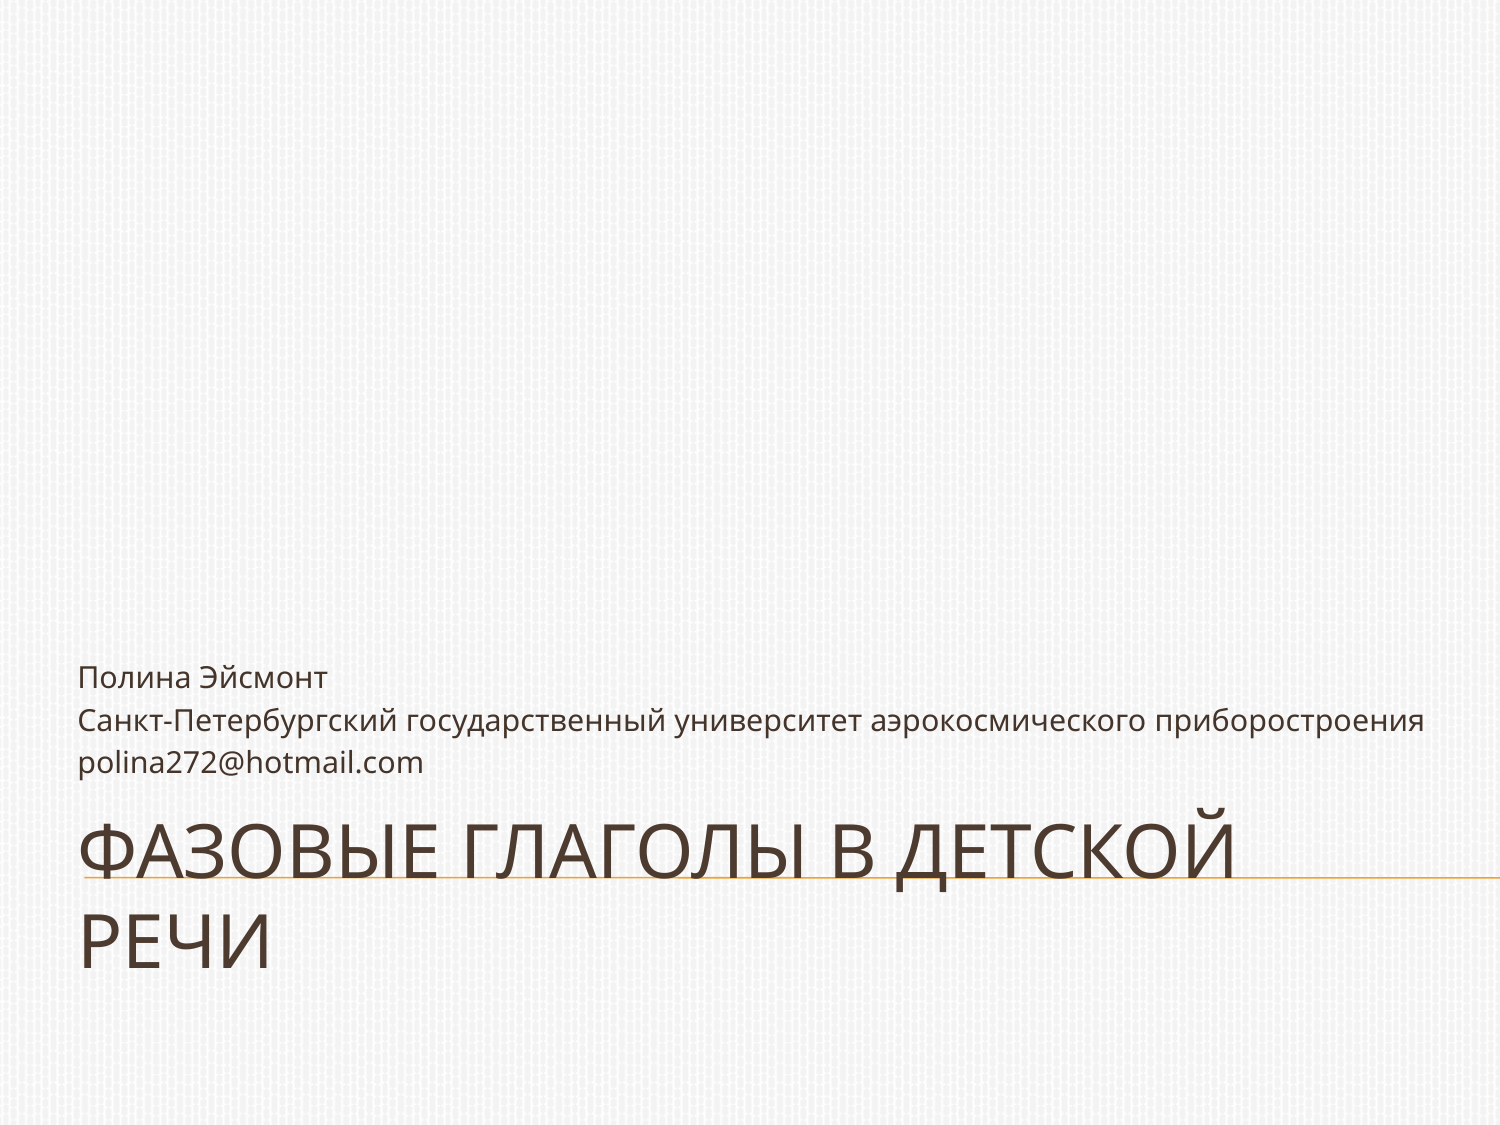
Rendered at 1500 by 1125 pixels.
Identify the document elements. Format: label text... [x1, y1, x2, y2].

title Фазовые глаголы в детской речи [62, 796, 1450, 997]
subtitle Полина Эйсмонт Санкт-Петербургский государственный университет аэрокосмического приборостроения polina272@hotmail.com [62, 637, 1450, 788]
